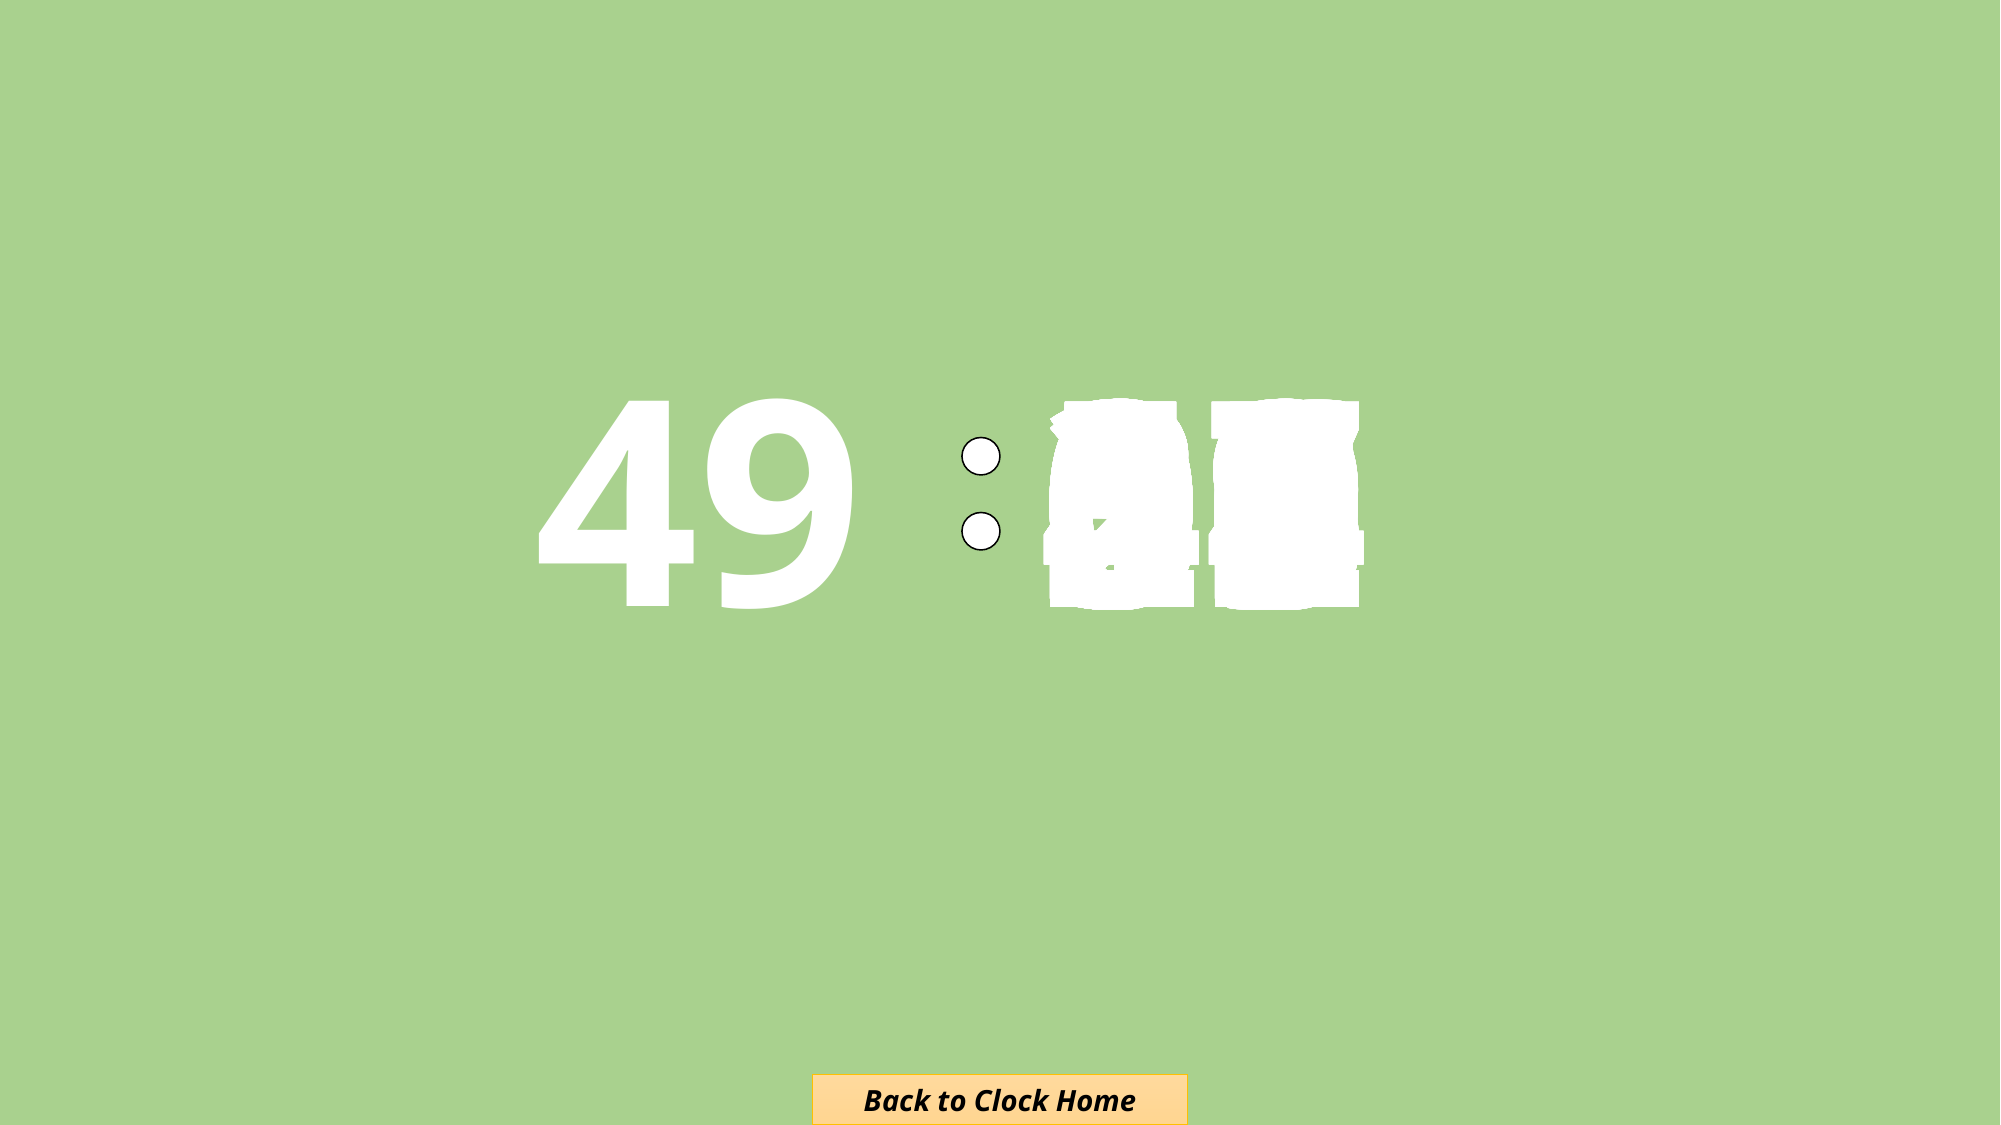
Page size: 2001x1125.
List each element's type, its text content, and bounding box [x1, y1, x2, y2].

text_box [961, 437, 1000, 475]
text_box 49 [519, 311, 988, 672]
text_box 00 [1024, 312, 1538, 673]
text_box [961, 512, 1000, 550]
text_box Back to Clock Home [812, 1074, 1188, 1125]
